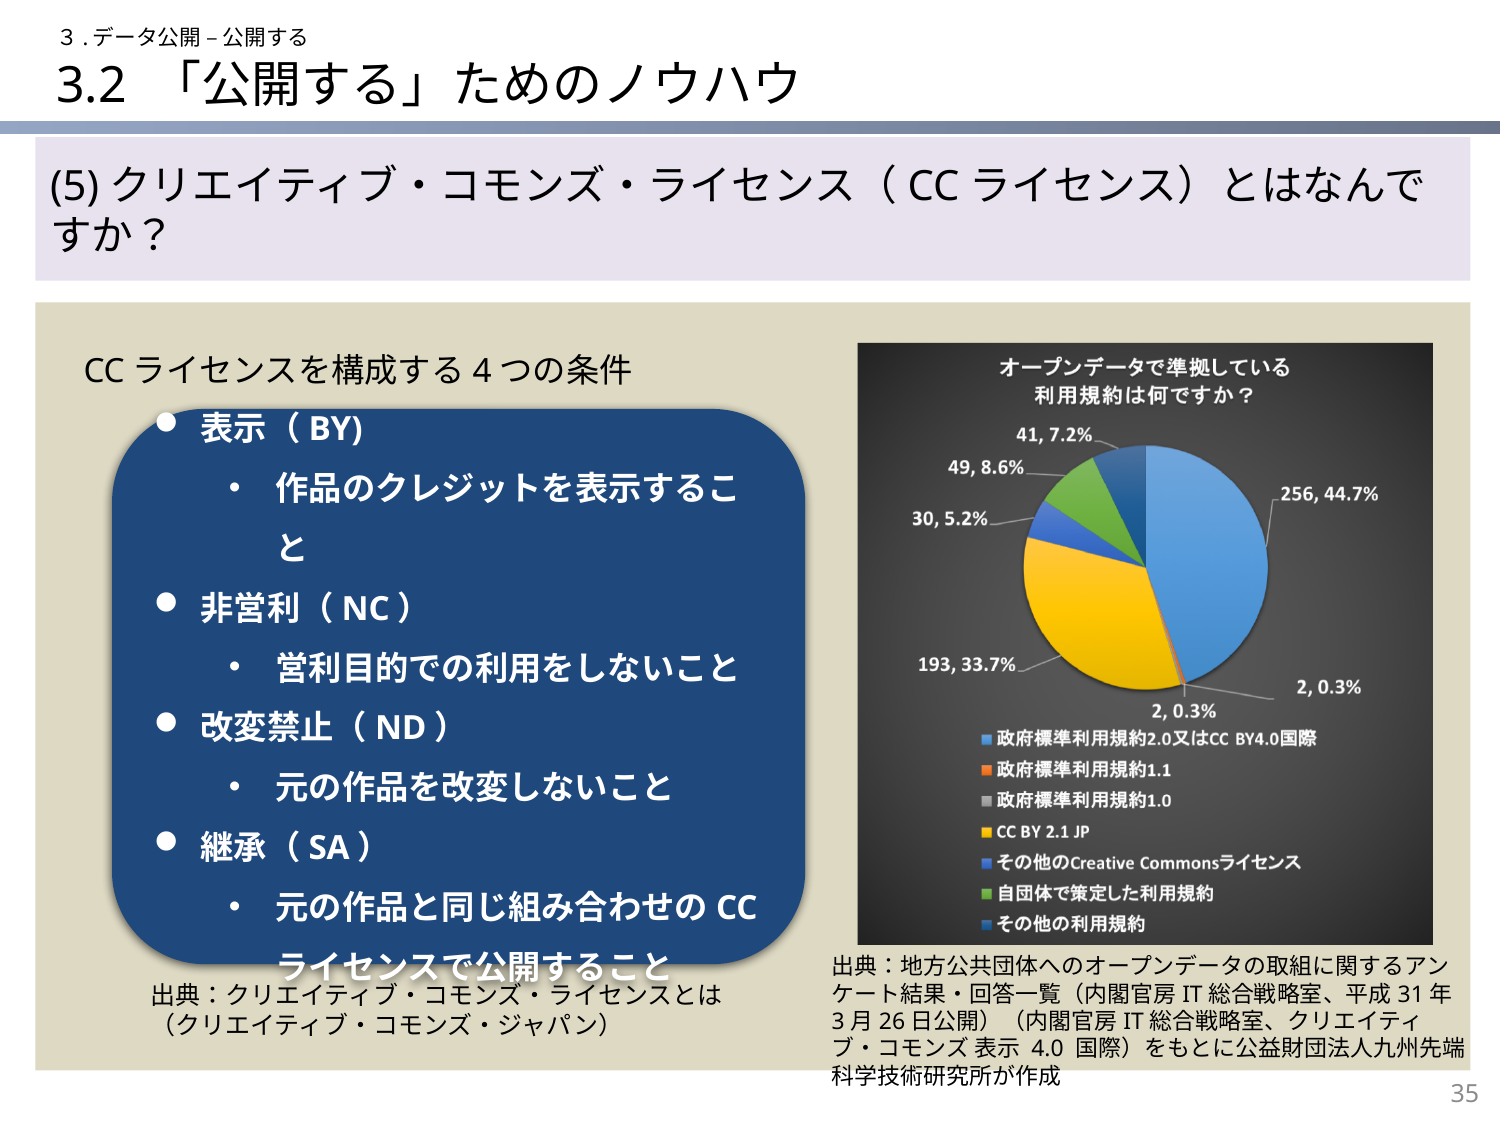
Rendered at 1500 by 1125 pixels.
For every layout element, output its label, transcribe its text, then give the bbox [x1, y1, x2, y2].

picture [856, 341, 1433, 945]
text_box 表示（BY) 作品のクレジットを表示すること 非営利（NC） 営利目的での利用をしないこと 改変禁止（ND） 元の作品を改変しないこと 継承（SA） 元の作品と同じ組み合わせのCCライセンスで公開すること [112, 408, 806, 965]
slide_number 35 [1411, 1070, 1495, 1118]
text_box CCライセンスを構成する4つの条件 [68, 341, 648, 397]
text_box 出典：地方公共団体へのオープンデータの取組に関するアンケート結果・回答一覧（内閣官房IT総合戦略室、平成31年3月26日公開）（内閣官房IT総合戦略室、クリエイティブ・コモンズ 表示 4.0 国際）をもとに公益財団法人九州先端科学技術研究所が作成 [816, 944, 1483, 1097]
text_box [35, 302, 1471, 1071]
title 3.2 「公開する」ためのノウハウ [41, 58, 1471, 122]
text_box 出典：クリエイティブ・コモンズ・ライセンスとは（クリエイティブ・コモンズ・ジャパン） [135, 972, 762, 1047]
text_box ３.データ公開 – 公開する [41, 19, 1471, 58]
text_box (5)クリエイティブ・コモンズ・ライセンス（CCライセンス）とはなんですか？ [35, 137, 1471, 281]
